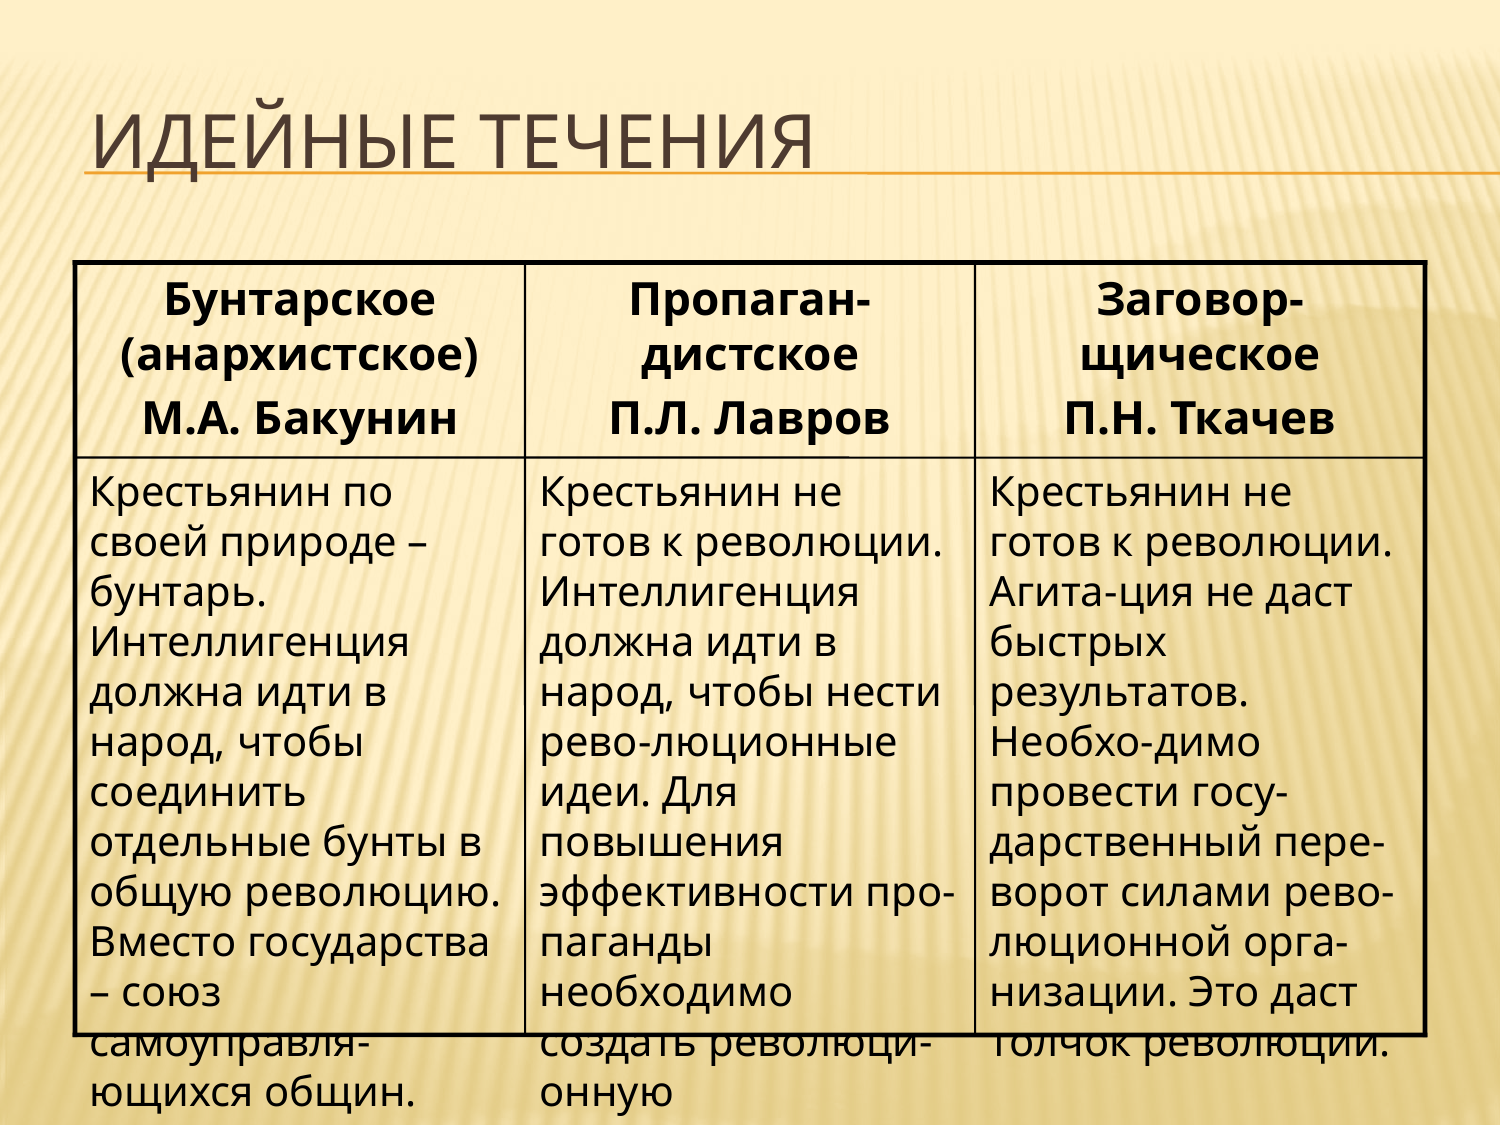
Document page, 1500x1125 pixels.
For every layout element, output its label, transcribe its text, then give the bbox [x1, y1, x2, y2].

text_box Крестьянин не готов к революции. Агита-ция не даст быстрых результатов. Необхо-димо провести госу-дарственный пере-ворот силами рево-люционной орга-низации. Это даст толчок революции. [976, 458, 1425, 1034]
text_box Бунтарское (анархистское) М.А. Бакунин [76, 263, 525, 457]
text_box Пропаган-дистское П.Л. Лавров [526, 263, 975, 457]
text_box Крестьянин по своей природе – бунтарь. Интеллигенция должна идти в народ, чтобы соединить отдельные бунты в общую революцию. Вместо государства – союз самоуправля-ющихся общин. [76, 458, 525, 1034]
title Идейные течения [75, 45, 1425, 233]
text_box Заговор-щическое П.Н. Ткачев [976, 263, 1425, 457]
text_box Крестьянин не готов к революции. Интеллигенция должна идти в народ, чтобы нести рево-люционные идеи. Для повышения эффективности про-паганды необходимо создать революци-онную организацию [526, 458, 975, 1034]
